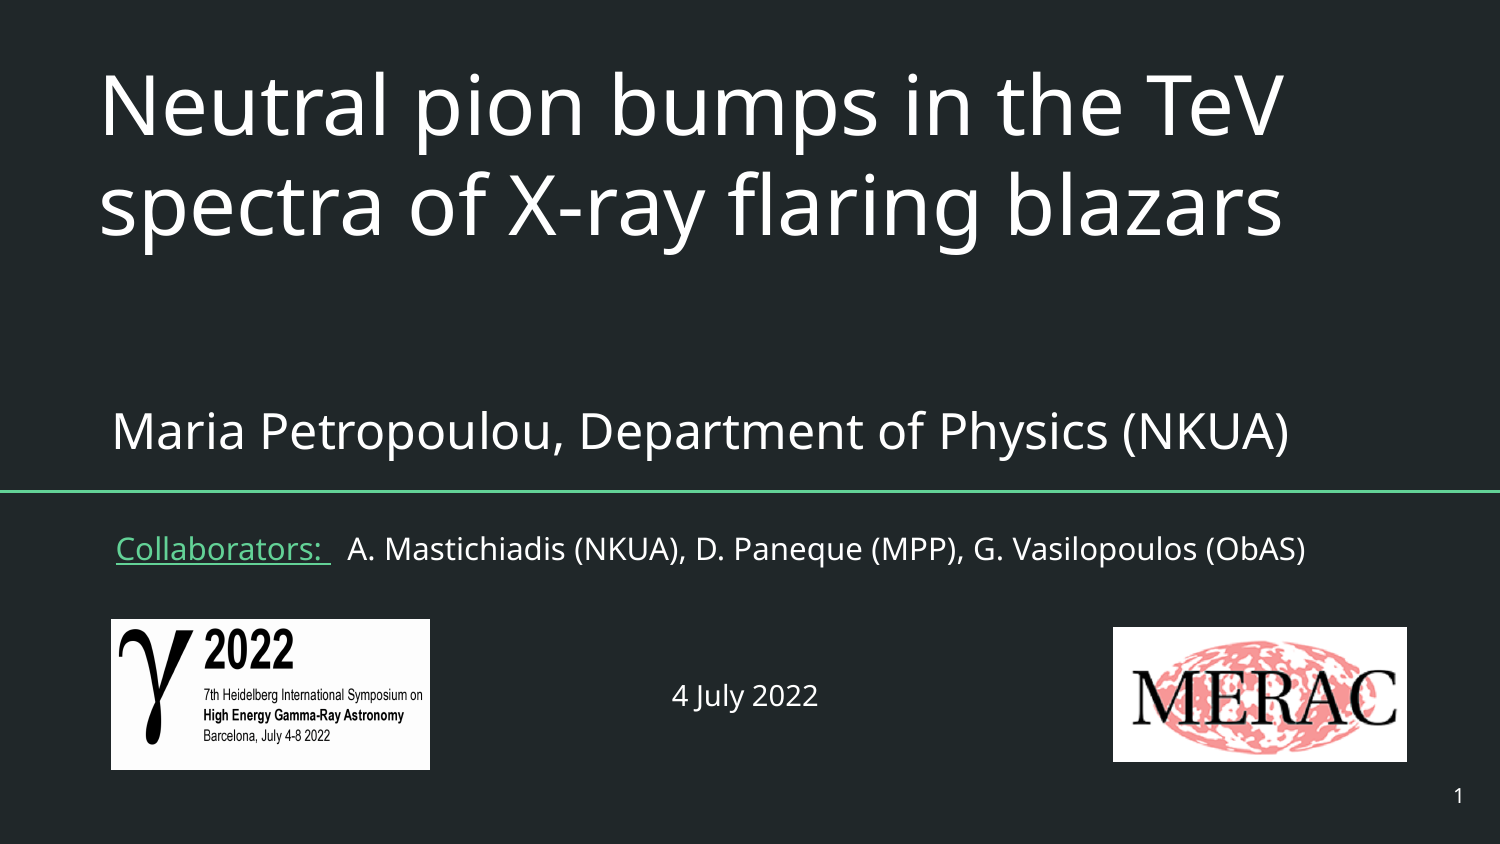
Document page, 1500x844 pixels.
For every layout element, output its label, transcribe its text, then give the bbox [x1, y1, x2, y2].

picture [111, 619, 430, 771]
title Neutral pion bumps in the TeV spectra of X-ray flaring blazars [83, 6, 1417, 267]
subtitle Maria Petropoulou, Department of Physics (NKUA) [83, 384, 1417, 488]
text_box 4 July 2022 [656, 661, 870, 727]
text_box Collaborators: A. Mastichiadis (NKUA), D. Paneque (MPP), G. Vasilopoulos (ObAS) [100, 513, 1375, 582]
slide_number ‹#› [1389, 764, 1480, 830]
picture [1113, 627, 1407, 763]
